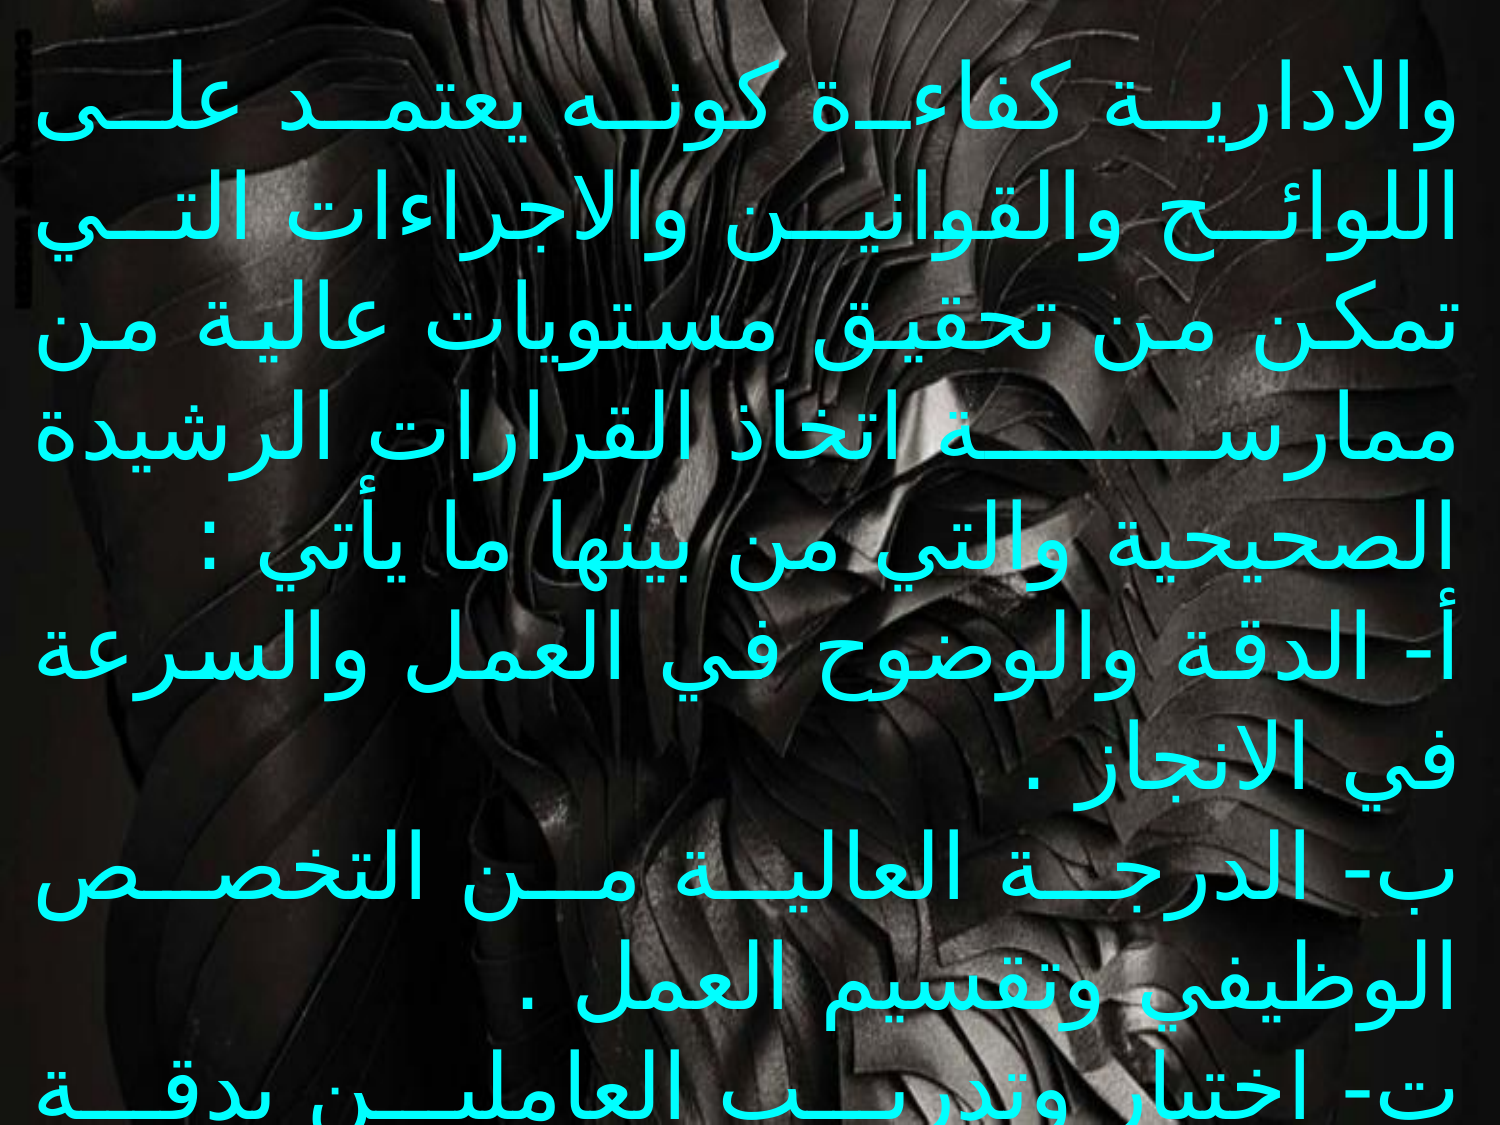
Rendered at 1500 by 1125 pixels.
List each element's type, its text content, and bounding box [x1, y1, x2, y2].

text_box والادارية كفاءة كونه يعتمد على اللوائح والقوانين والاجراءات التي تمكن من تحقيق مستويات عالية من ممارسة اتخاذ القرارات الرشيدة الصحيحية والتي من بينها ما يأتي : أ- الدقة والوضوح في العمل والسرعة في الانجاز . ب- الدرجة العالية من التخصص الوظيفي وتقسيم العمل . ت- اختيار وتدريب العاملين بدقة تتناسب ومعالجة المشكلات الادارية . [17, 30, 1477, 1125]
picture [0, 0, 1500, 1125]
